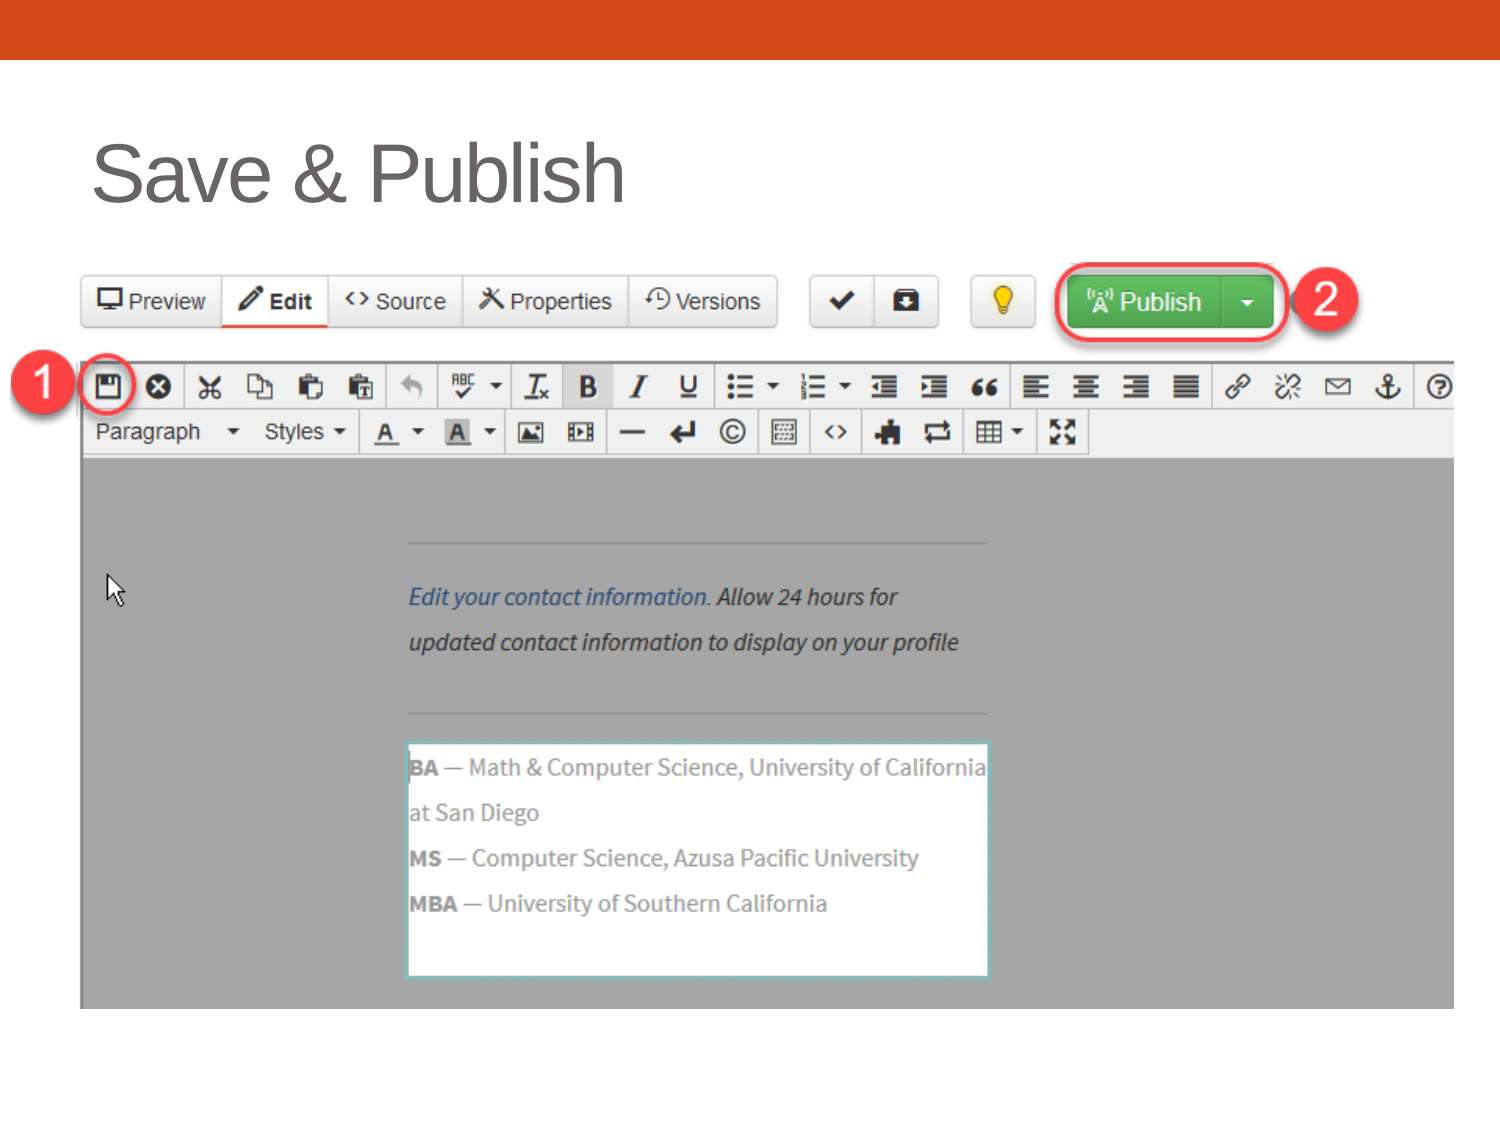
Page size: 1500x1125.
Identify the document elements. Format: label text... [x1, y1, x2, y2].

picture [10, 247, 1454, 1009]
title Save & Publish [75, 87, 1425, 244]
